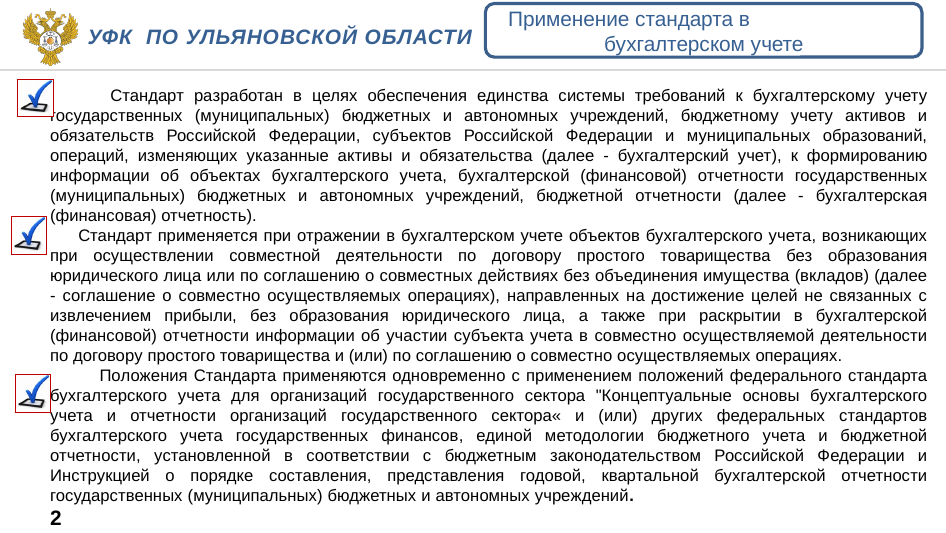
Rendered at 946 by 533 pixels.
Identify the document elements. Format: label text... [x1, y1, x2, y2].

picture [11, 216, 48, 255]
picture [17, 79, 54, 118]
text_box Уфк по ульяновской области [72, 16, 485, 56]
text_box Стандарт разработан в целях обеспечения единства системы требований к бухгалтерскому учету государственных (муниципальных) бюджетных и автономных учреждений, бюджетному учету активов и обязательств Российской Федерации, субъектов Российской Федерации и муниципальных образований, операций, изменяющих указанные активы и обязательства (далее - бухгалтерский учет), к формированию информации об объектах бухгалтерского учета, бухгалтерской (финансовой) отчетности государственных (муниципальных) бюджетных и автономных учреждений, бюджетной отчетности (далее - бухгалтерская (финансовая) отчетность). . Стандарт применяется при отражении в бухгалтерском учете объектов бухгалтерского учета, возникающих при осуществлении совместной деятельности по договору простого товарищества без образования юридического лица или по соглашению о совместных действиях без объединения имущества (вкладов) (далее - соглашение о совместно осуществляемых операциях), направленных на достижение целей не связанных с извлечением прибыли, без образования юридического лица, а также при раскрытии в бухгалтерской (финансовой) отчетности информации об участии субъекта учета в совместно осуществляемой деятельности по договору простого товарищества и (или) по соглашению о совместно осуществляемых операциях. Положения Стандарта применяются одновременно с применением положений федерального стандарта бухгалтерского учета для организаций государственного сектора "Концептуальные основы бухгалтерского учета и отчетности организаций государственного сектора« и (или) других федеральных стандартов бухгалтерского учета государственных финансов, единой методологии бюджетного учета и бюджетной отчетности, установленной в соответствии с бюджетным законодательством Российской Федерации и Инструкцией о порядке составления, представления годовой, квартальной бухгалтерской отчетности государственных (муниципальных) бюджетных и автономных учреждений. 2 [33, 79, 945, 533]
text_box [22, 8, 79, 66]
picture [14, 374, 51, 413]
text_box Применение стандарта в бухгалтерском учете [483, 1, 925, 60]
